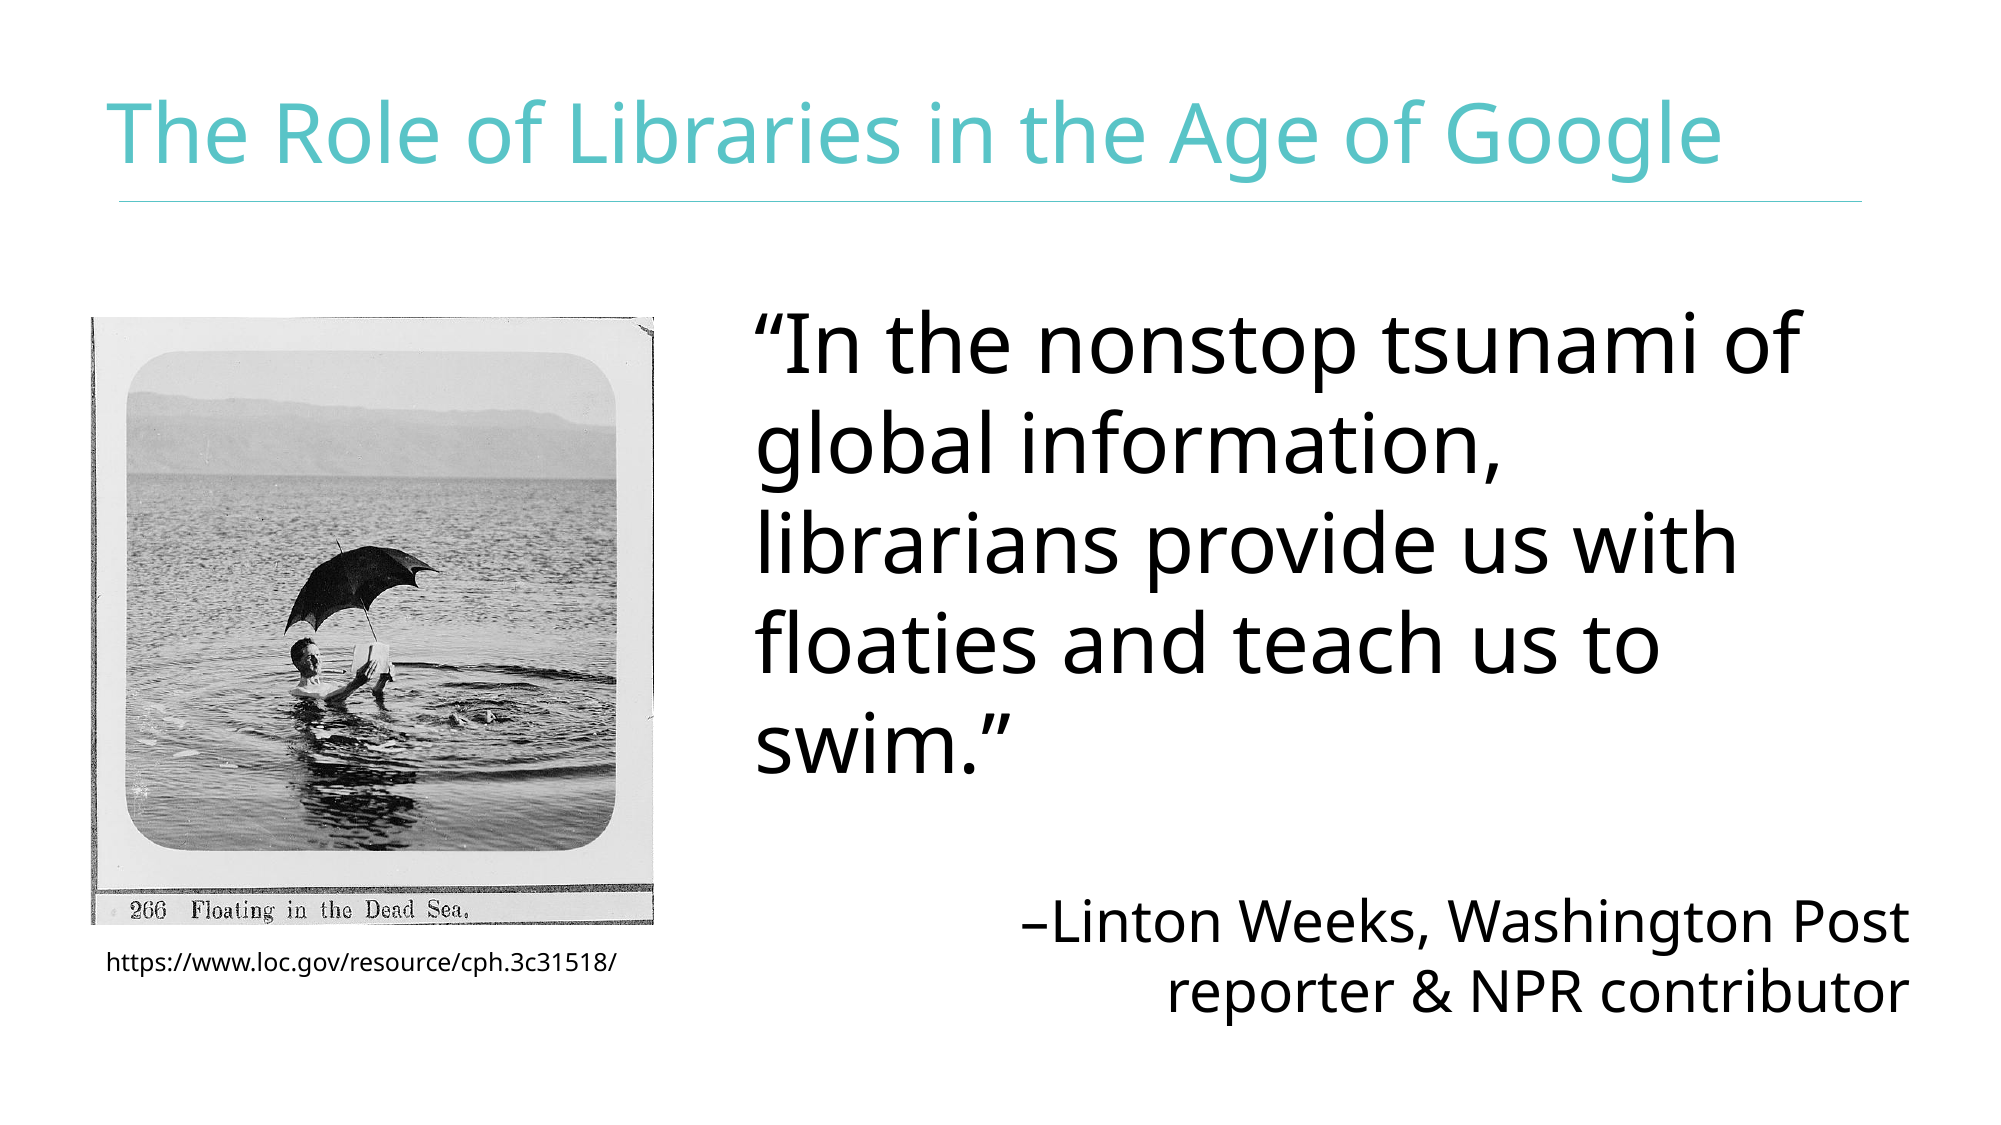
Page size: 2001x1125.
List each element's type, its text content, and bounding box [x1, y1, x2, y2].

text_box –Linton Weeks, Washington Post reporter & NPR contributor [896, 776, 1926, 1122]
text_box “In the nonstop tsunami of global information, librarians provide us with floaties and teach us to swim.” [739, 282, 1909, 843]
picture [90, 317, 655, 926]
title The Role of Libraries in the Age of Google [90, 28, 1910, 246]
text_box https://www.loc.gov/resource/cph.3c31518/ [90, 939, 755, 985]
